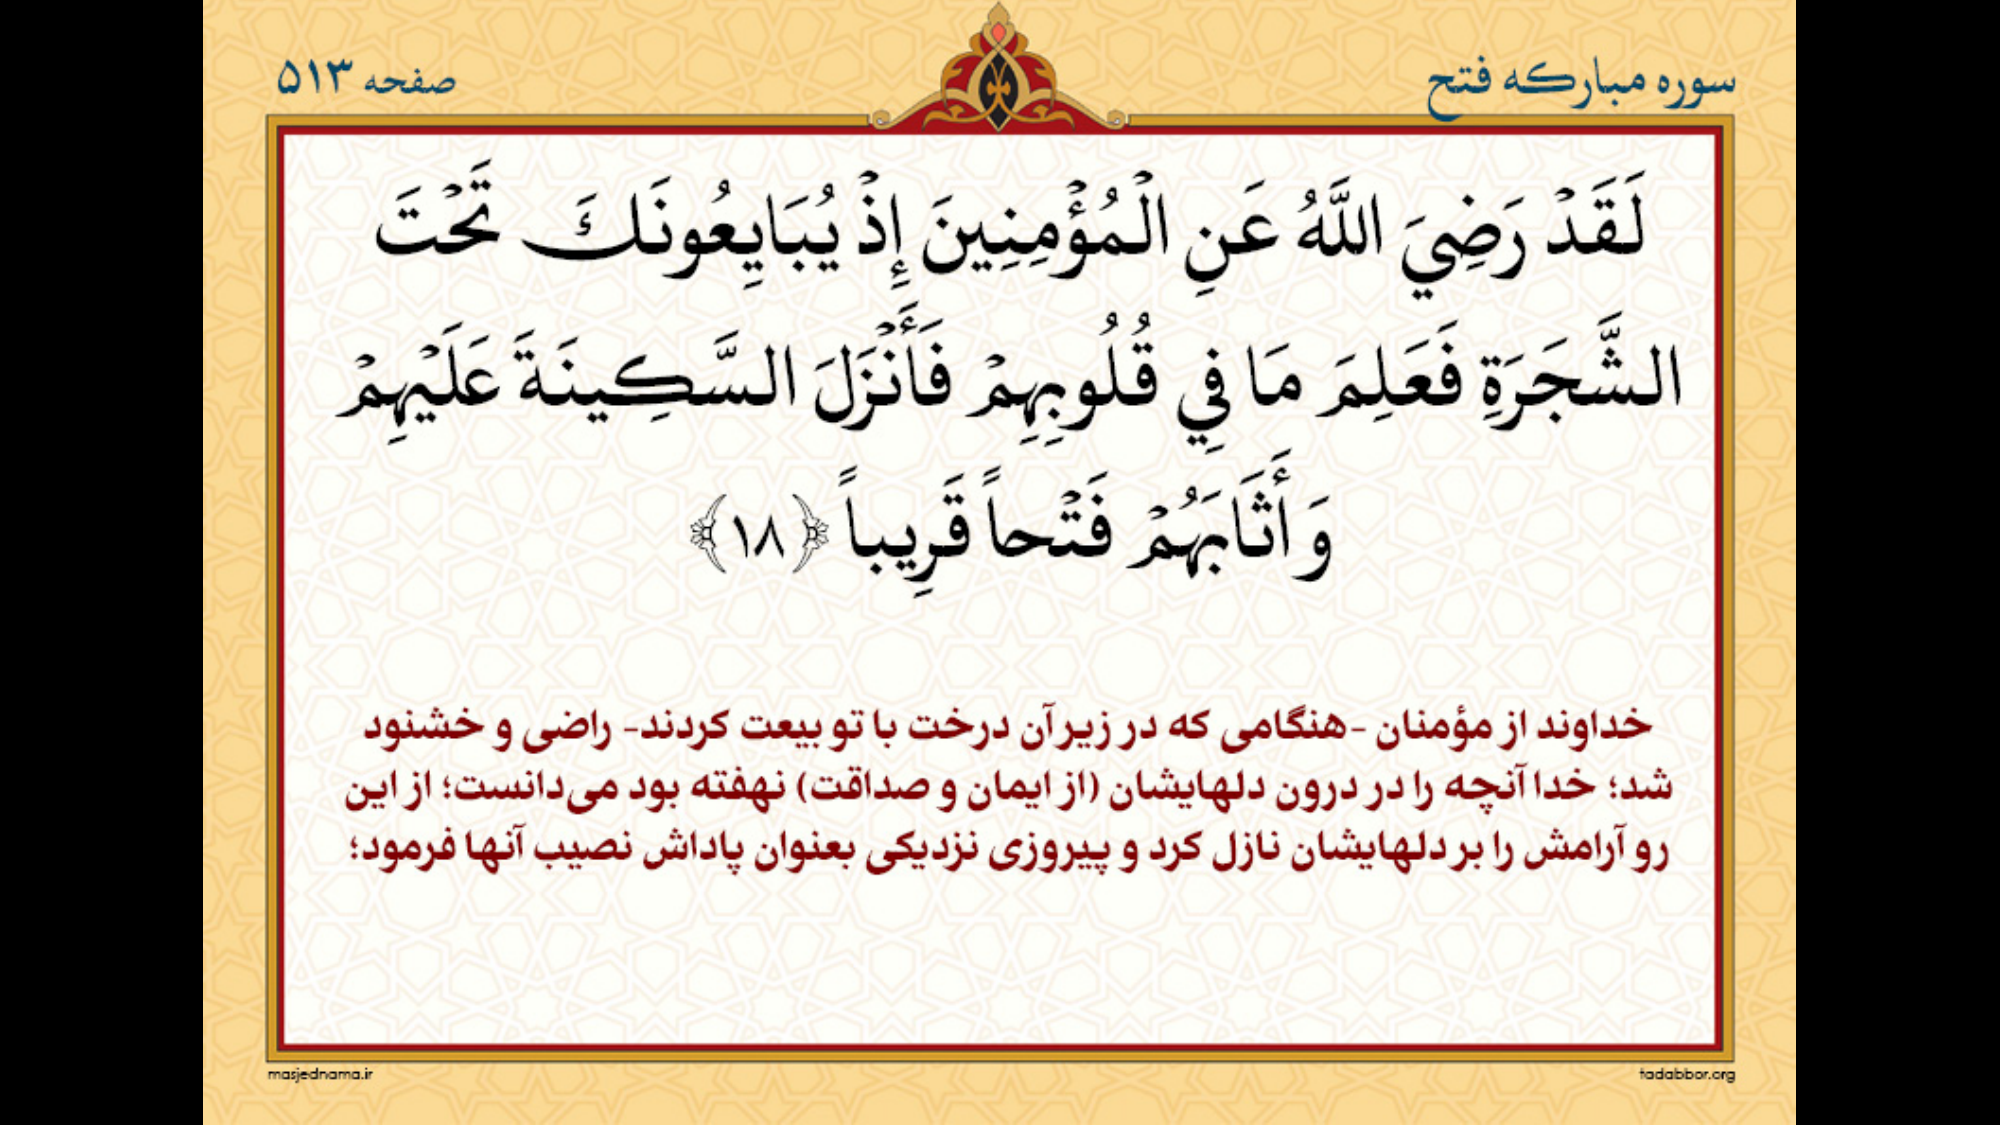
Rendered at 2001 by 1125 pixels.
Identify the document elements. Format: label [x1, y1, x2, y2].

picture [203, 0, 1796, 1125]
